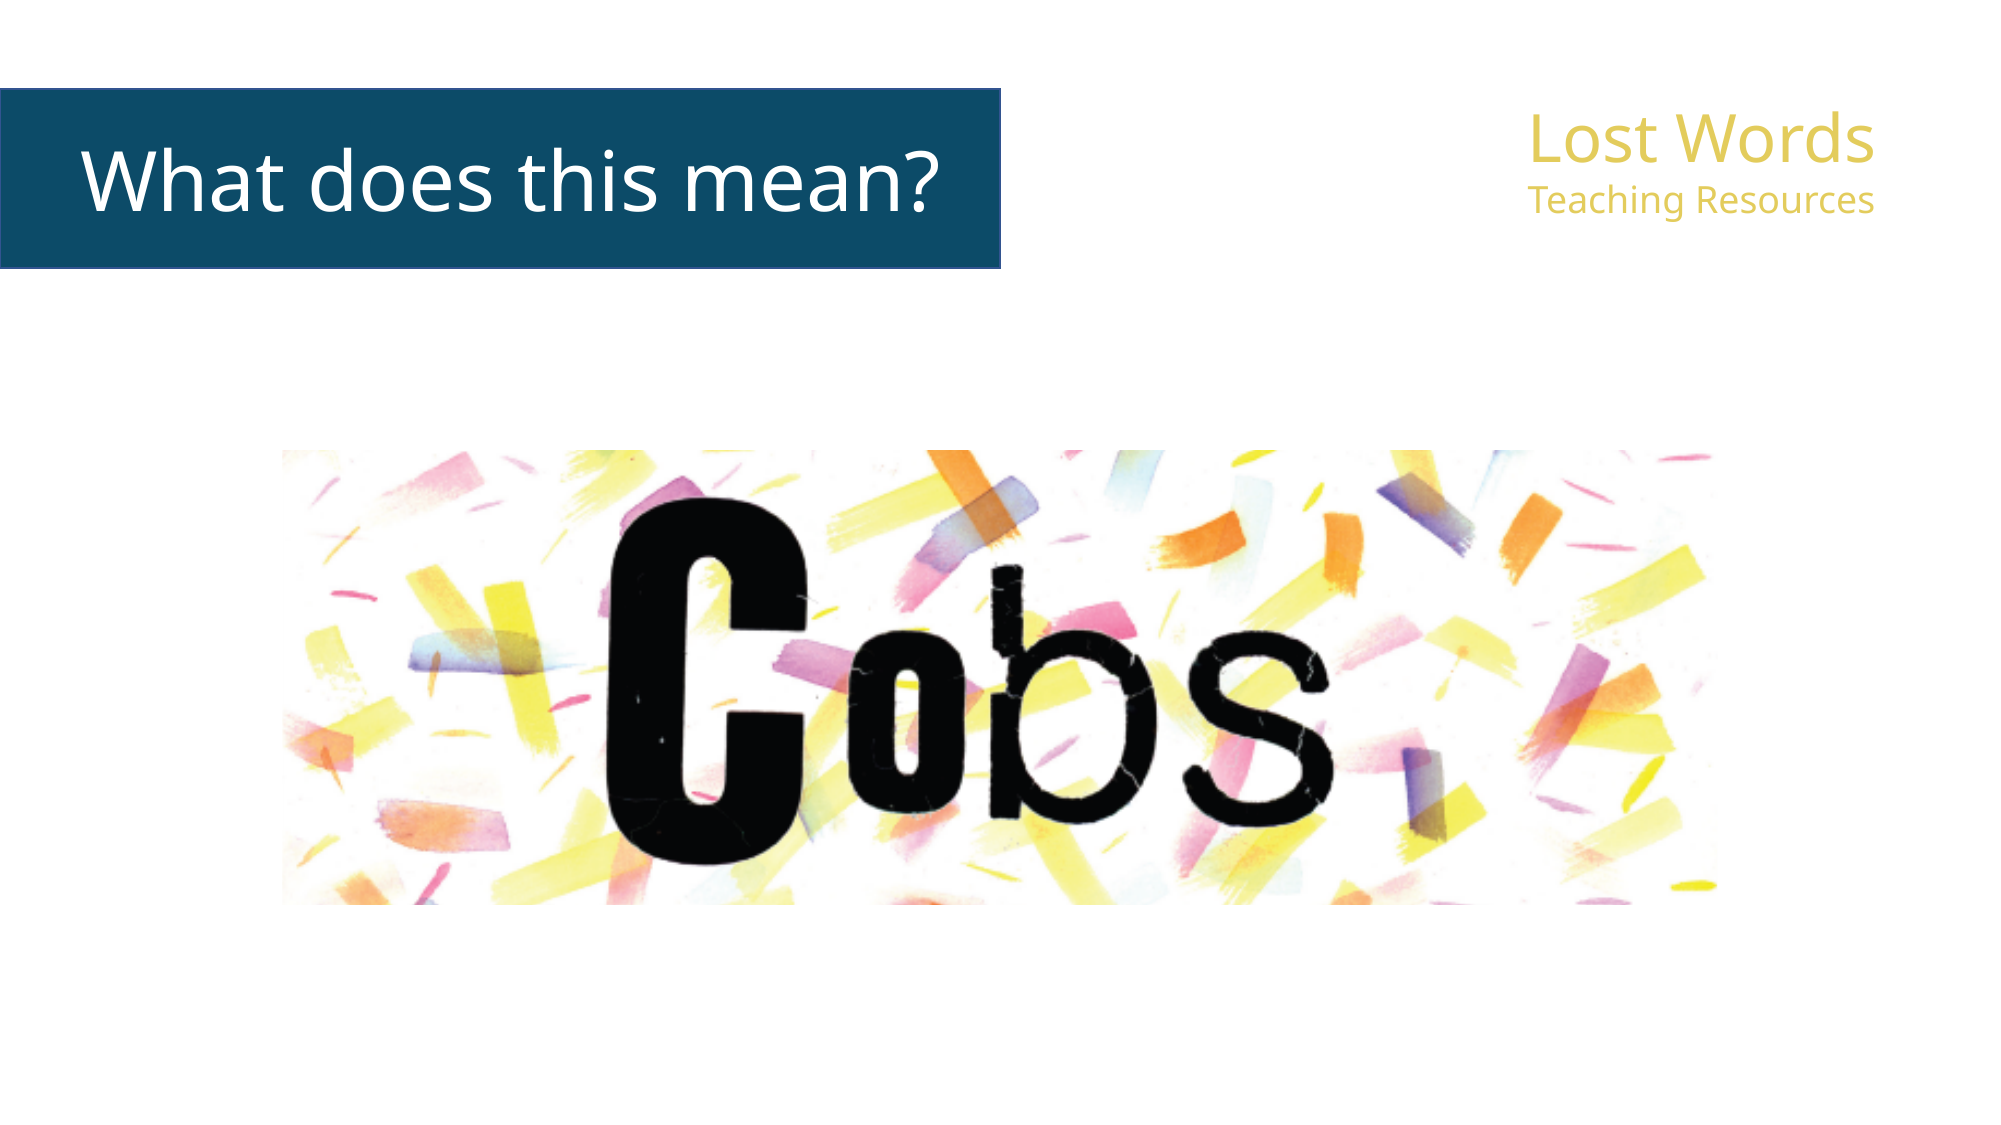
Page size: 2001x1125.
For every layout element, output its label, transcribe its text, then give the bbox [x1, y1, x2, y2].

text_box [1512, 88, 1919, 230]
text_box What does this mean? [0, 88, 1001, 269]
picture [282, 450, 1718, 904]
